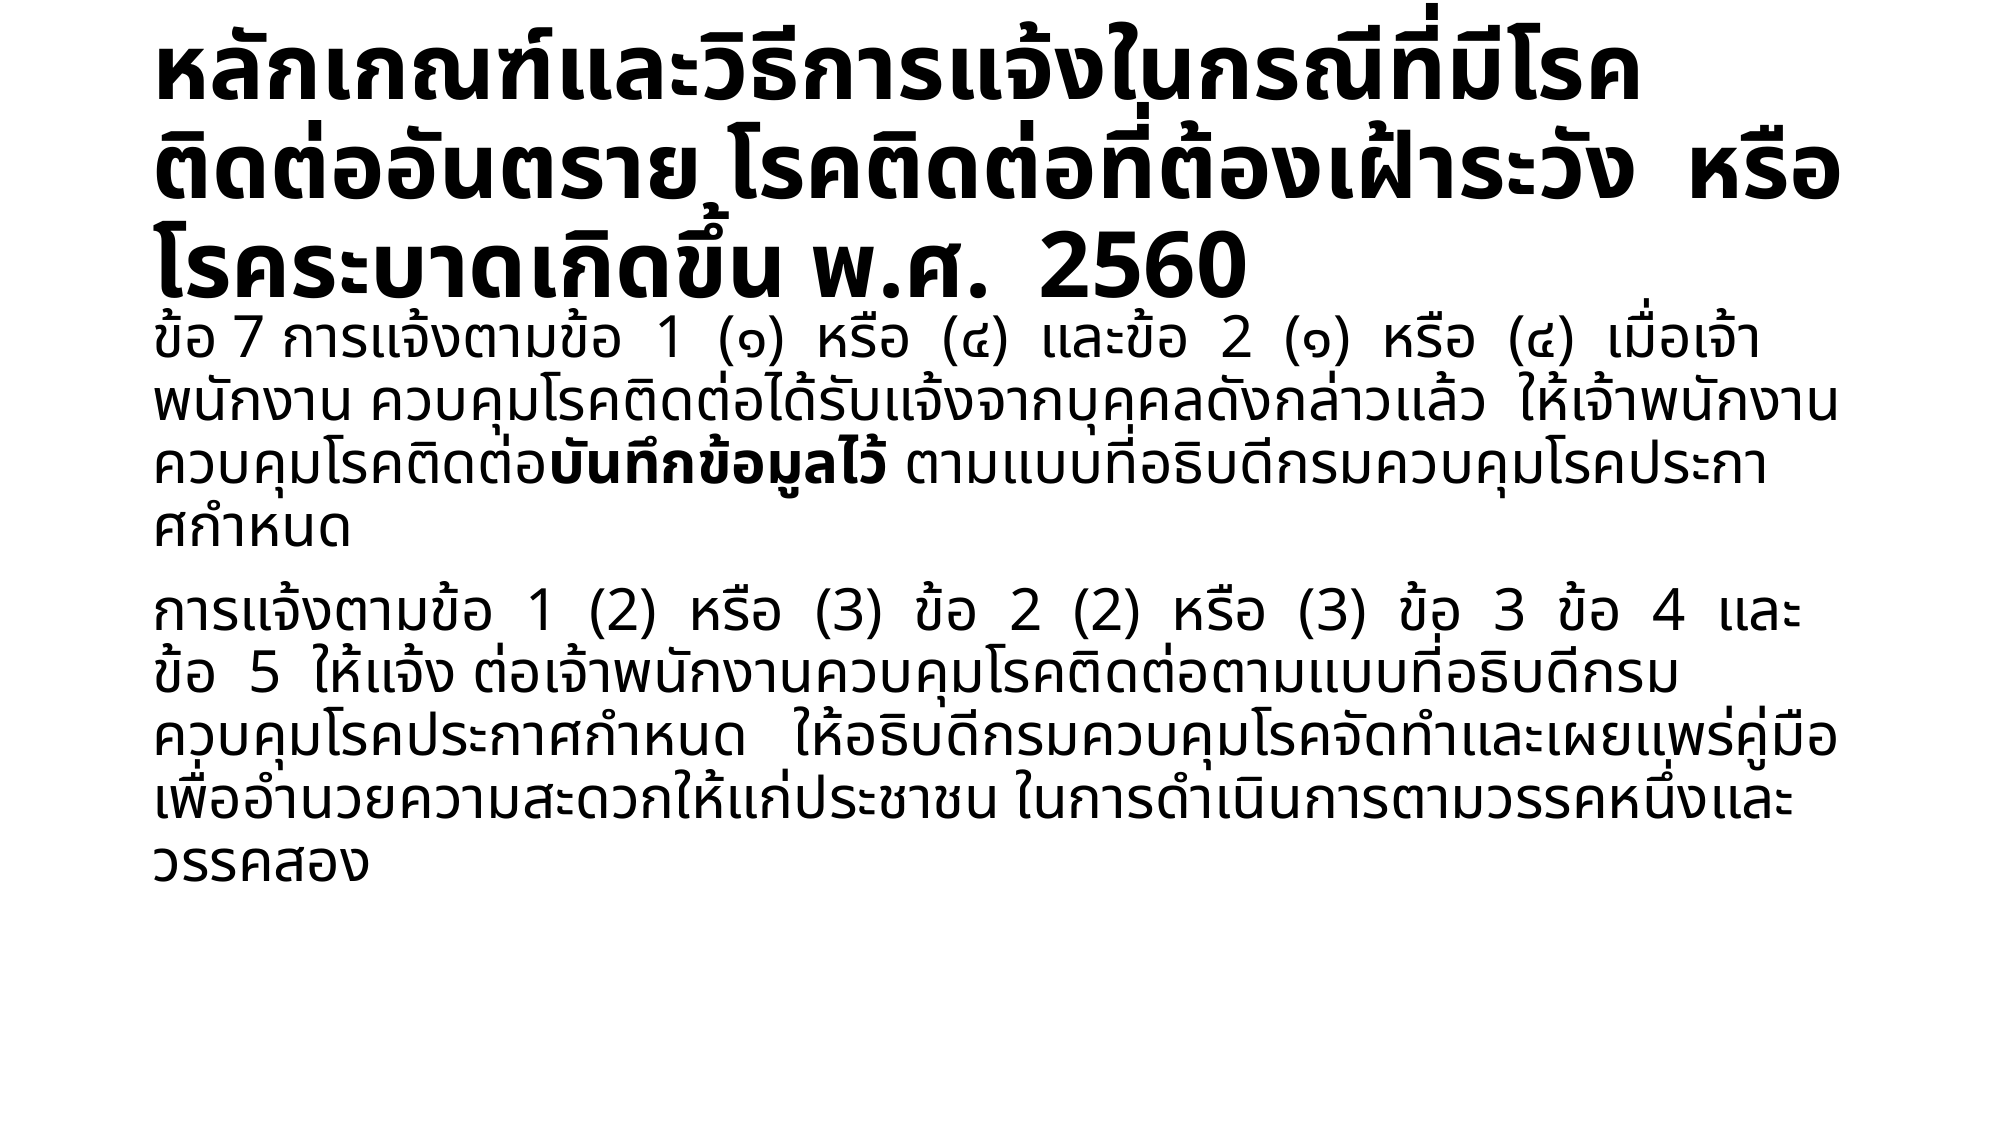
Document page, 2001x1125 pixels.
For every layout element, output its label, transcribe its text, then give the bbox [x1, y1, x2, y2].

list ข้อ 7 การแจ้งตามข้อ 1 (๑) หรือ (๔) และข้อ 2 (๑) หรือ (๔) เมื่อเจ้าพนักงาน ควบคุมโรคติดต่อได้รับแจ้งจากบุคคลดังกล่าวแล้ว ให้เจ้าพนักงานควบคุมโรคติดต่อบันทึกข้อมูลไว้ ตามแบบที่อธิบดีกรมควบคุมโรคประกาศกําหนด การแจ้งตามข้อ 1 (2) หรือ (3) ข้อ 2 (2) หรือ (3) ข้อ 3 ข้อ 4 และข้อ 5 ให้แจ้ง ต่อเจ้าพนักงานควบคุมโรคติดต่อตามแบบที่อธิบดีกรมควบคุมโรคประกาศกําหนด ให้อธิบดีกรมควบคุมโรคจัดทําและเผยแพร่คู่มือเพื่ออํานวยความสะดวกให้แก่ประชาชน ในการดําเนินการตามวรรคหนึ่งและวรรคสอง [137, 299, 1863, 1014]
title หลักเกณฑ์และวิธีการแจ้งในกรณีที่มีโรคติดต่ออันตราย โรคติดต่อที่ต้องเฝ้าระวัง หรือโรคระบาดเกิดขึ้น พ.ศ. 2560 [137, 59, 1863, 278]
